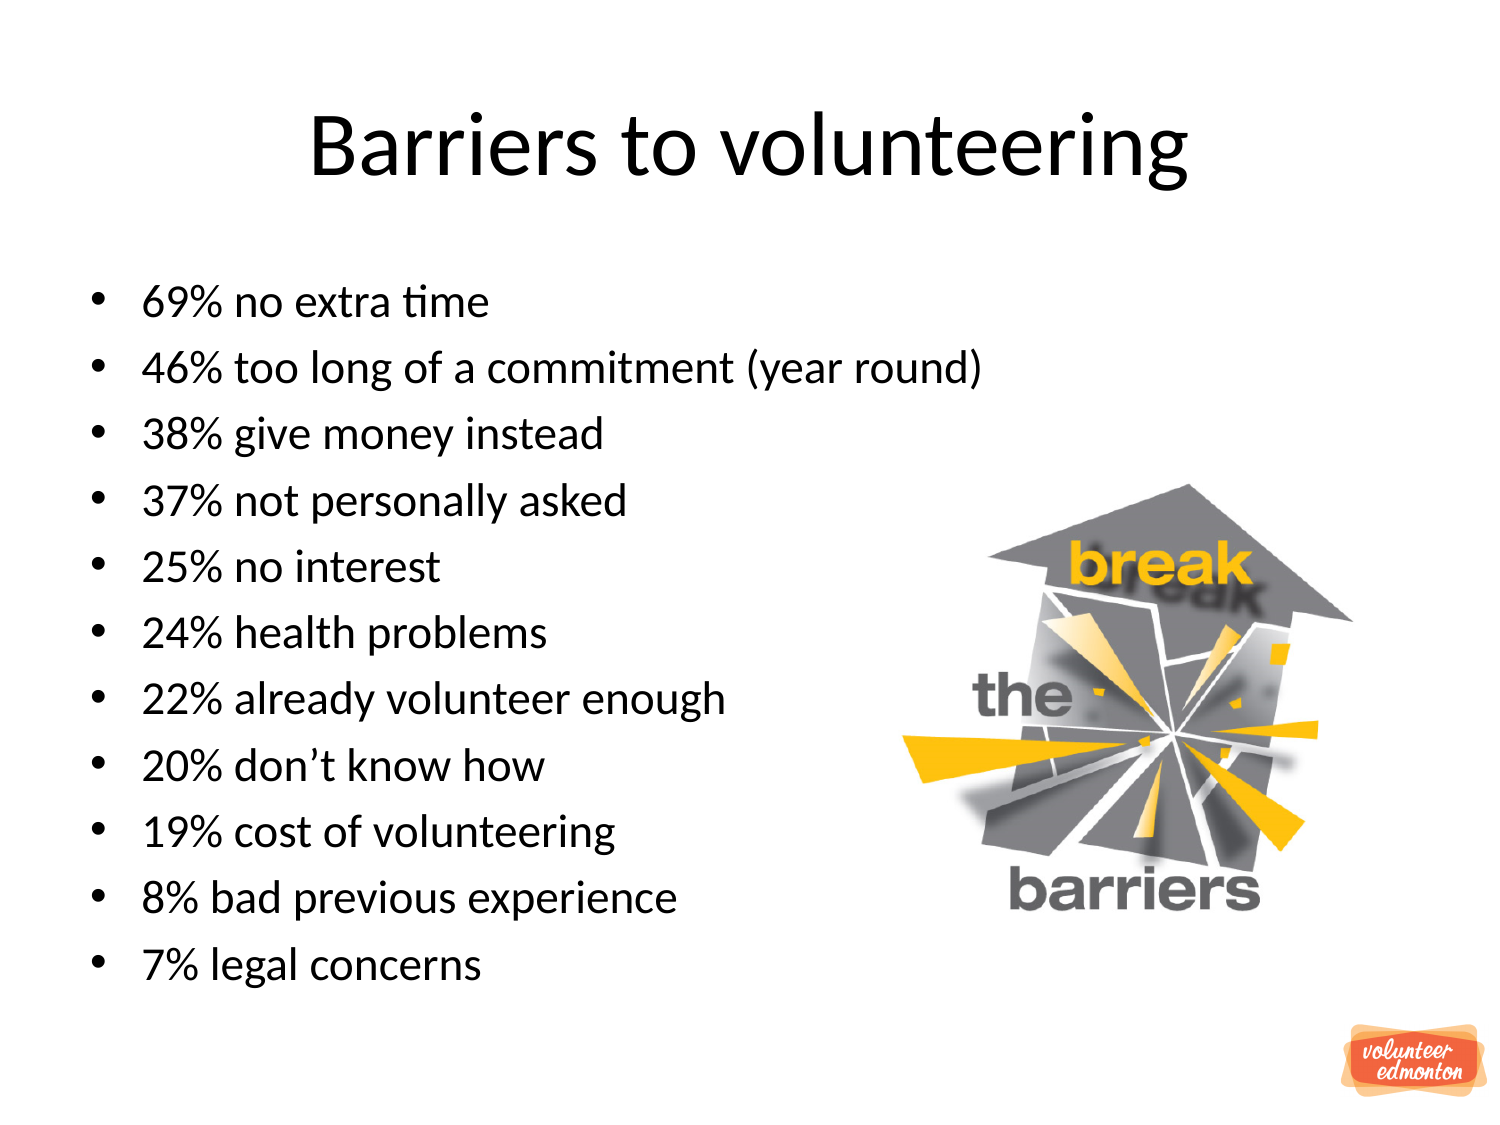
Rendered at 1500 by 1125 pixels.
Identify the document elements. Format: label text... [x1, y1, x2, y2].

picture [1340, 1024, 1490, 1097]
title Barriers to volunteering [75, 45, 1425, 233]
list 69% no extra time 46% too long of a commitment (year round) 38% give money instead 37% not personally asked 25% no interest 24% health problems 22% already volunteer enough 20% don’t know how 19% cost of volunteering 8% bad previous experience 7% legal concerns [75, 262, 1425, 1005]
picture [867, 437, 1401, 970]
